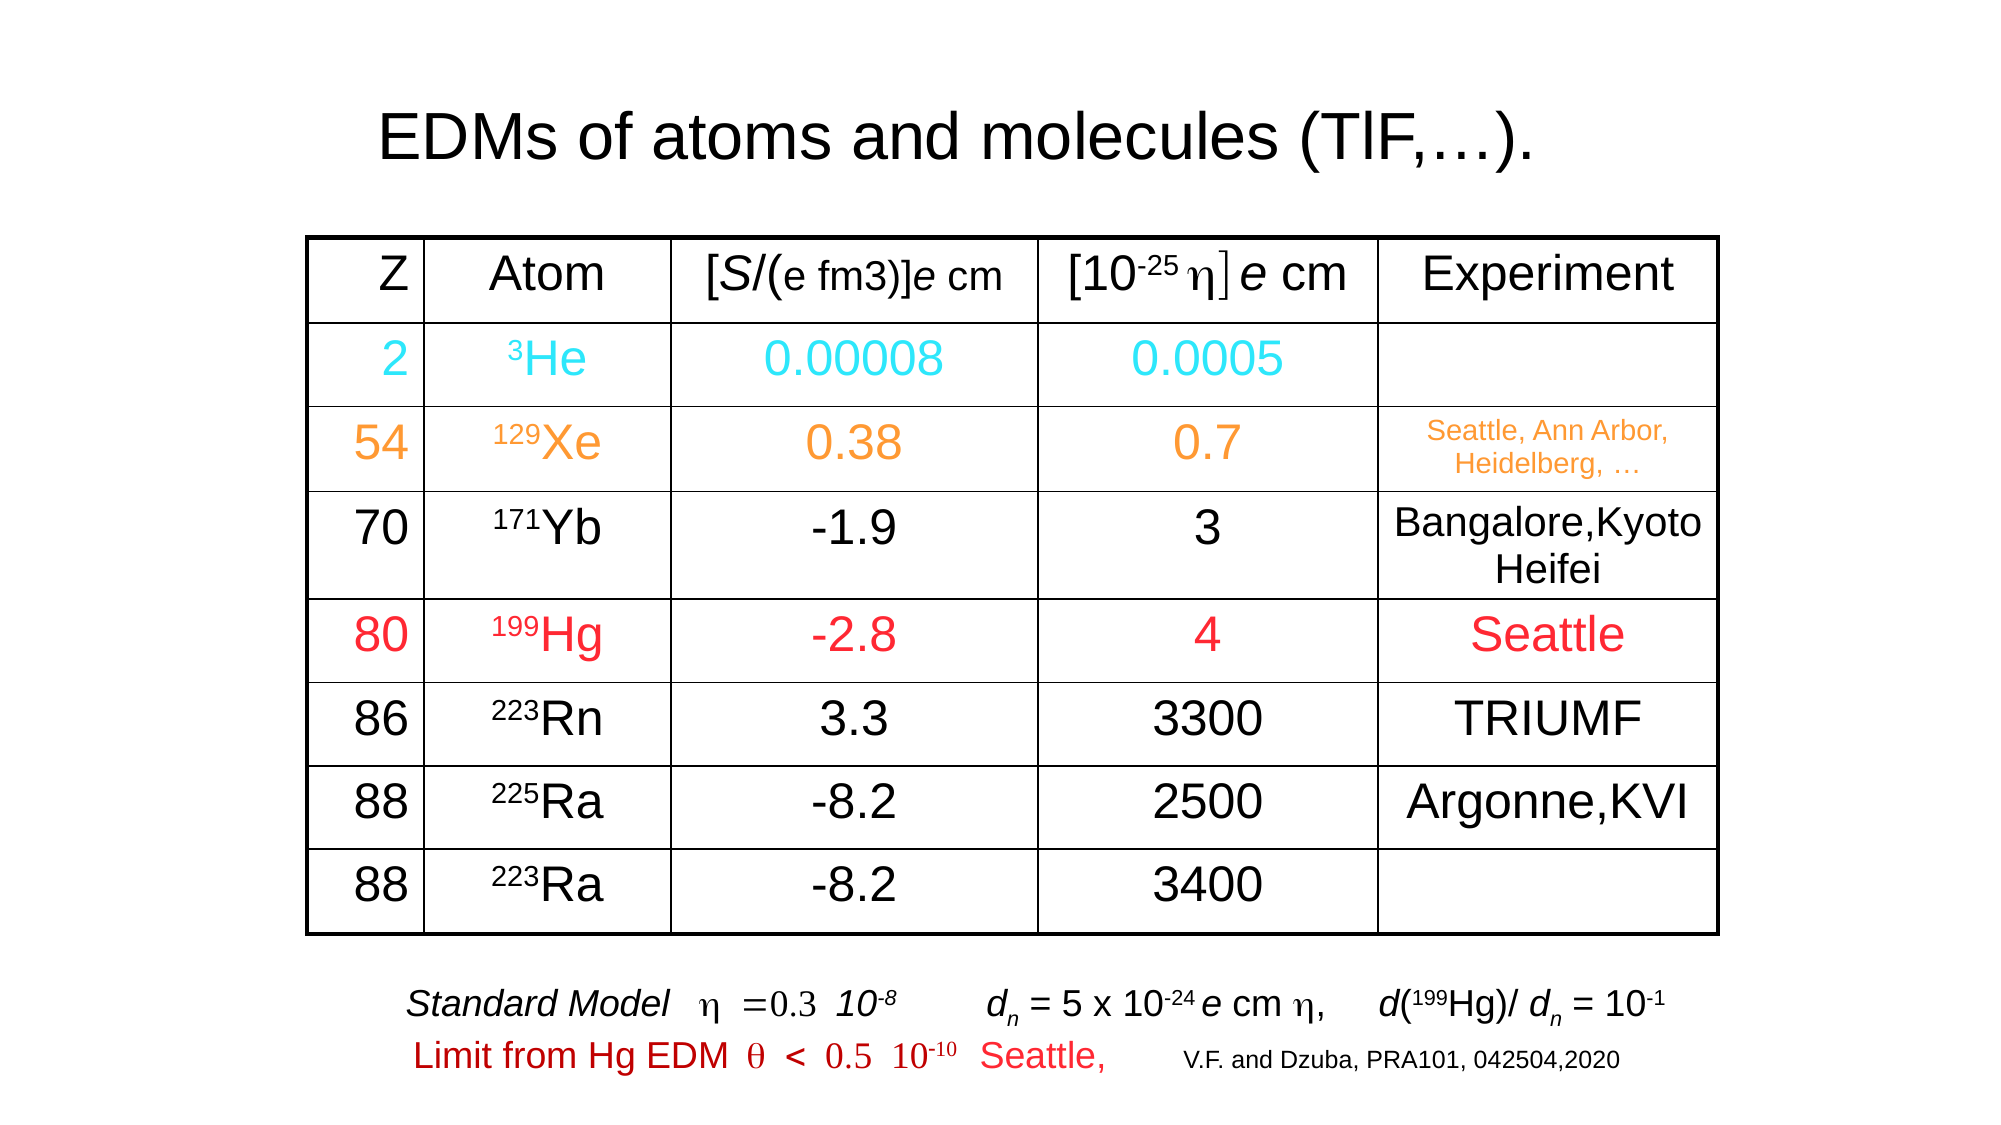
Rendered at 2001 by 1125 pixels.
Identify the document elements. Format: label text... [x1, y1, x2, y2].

table_cell -8.2 [672, 767, 1037, 848]
table_cell Seattle, Ann Arbor, Heidelberg, … [1379, 407, 1716, 491]
table_cell 88 [309, 767, 423, 848]
table_cell 88 [309, 850, 423, 932]
table_cell TRIUMF [1379, 683, 1716, 765]
table_header Experiment [1379, 240, 1716, 322]
table_cell 3He [425, 324, 670, 406]
table_cell 70 [309, 492, 423, 598]
table_cell 199Hg [425, 600, 670, 682]
table_cell Seattle [1379, 600, 1716, 682]
table_cell 86 [309, 683, 423, 765]
table_cell 2500 [1039, 767, 1377, 848]
table_cell 3 [1039, 492, 1377, 598]
table_cell 3300 [1039, 683, 1377, 765]
table_cell Bangalore,KyotoHeifei [1379, 492, 1716, 598]
table_cell 2 [309, 324, 423, 406]
table_cell 171Yb [425, 492, 670, 598]
table_cell -1.9 [672, 492, 1037, 598]
table_header [S/(e fm3)]e cm [672, 240, 1037, 322]
table_cell 3.3 [672, 683, 1037, 765]
table_cell 0.00008 [672, 324, 1037, 406]
table_cell [1379, 324, 1716, 406]
table_cell -2.8 [672, 600, 1037, 682]
table_cell 225Ra [425, 767, 670, 848]
table_cell -8.2 [672, 850, 1037, 932]
table_cell 223Ra [425, 850, 670, 932]
table_cell 0.38 [672, 407, 1037, 491]
title EDMs of atoms and molecules (TlF,…). [362, 62, 1638, 213]
table_cell 0.7 [1039, 407, 1377, 491]
table_cell 80 [309, 600, 423, 682]
table_header Z [309, 240, 423, 322]
table_cell 129Xe [425, 407, 670, 491]
table_cell 3400 [1039, 850, 1377, 932]
table_header Atom [425, 240, 670, 322]
table_cell 54 [309, 407, 423, 491]
text_box Standard Model h =0.3 10-8 dn = 5 x 10-24 e cm h, d(199Hg)/ dn = 10-1 Limit from Hg EDM q < 0.5 10-10 Seattle, V.F. and Dzuba, PRA101, 042504,2020 [380, 972, 1705, 1125]
table_header [10-25 h] e cm [1039, 240, 1377, 322]
table_cell [1379, 850, 1716, 932]
table_cell 223Rn [425, 683, 670, 765]
table_cell Argonne,KVI [1379, 767, 1716, 848]
table_cell 4 [1039, 600, 1377, 682]
table_cell 0.0005 [1039, 324, 1377, 406]
